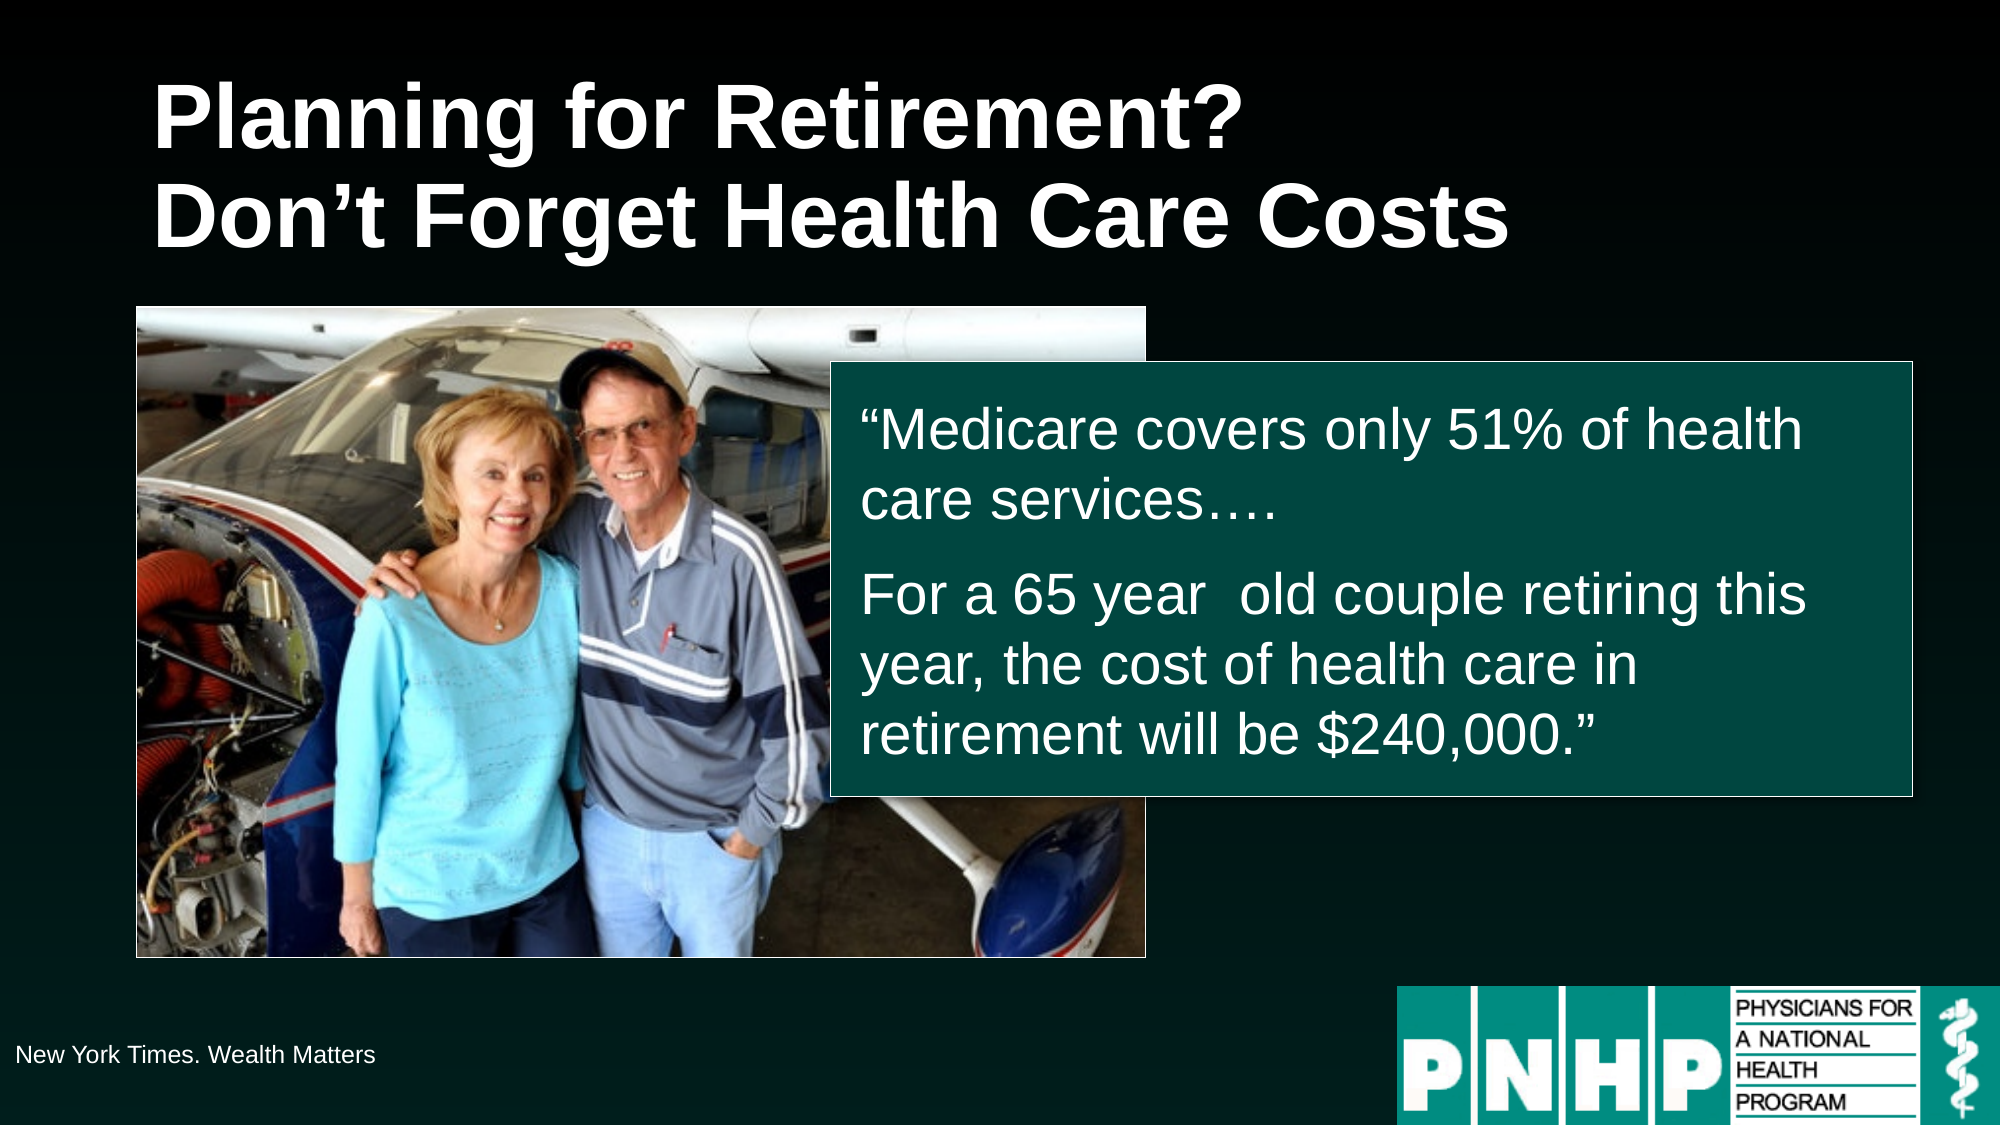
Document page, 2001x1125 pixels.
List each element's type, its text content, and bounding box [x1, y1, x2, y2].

text_box “Medicare covers only 51% of health care services…. For a 65 year old couple retiring this year, the cost of health care in retirement will be $240,000.” [1145, 361, 1913, 797]
picture [137, 307, 1145, 957]
picture [1397, 986, 2000, 1125]
title Planning for Retirement? Don’t Forget Health Care Costs [137, 59, 1863, 278]
list New York Times. Wealth Matters [0, 986, 1350, 1125]
